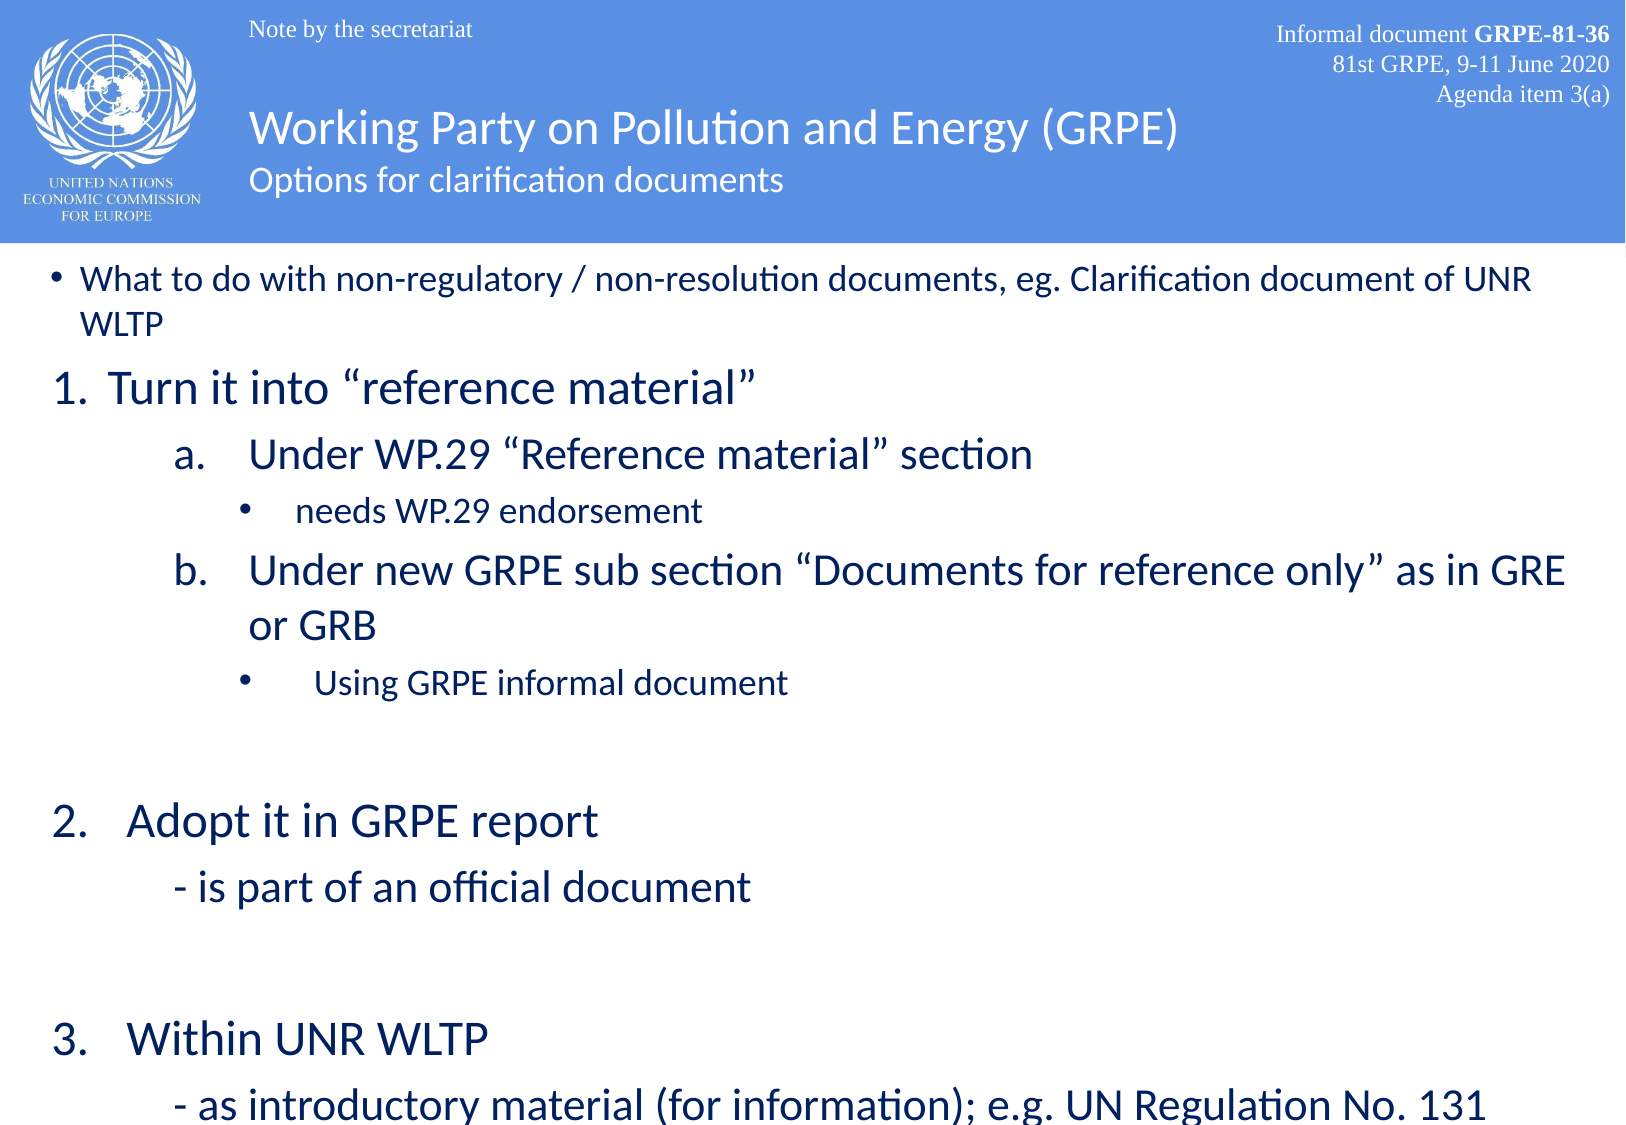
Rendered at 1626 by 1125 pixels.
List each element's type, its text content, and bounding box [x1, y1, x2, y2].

picture [0, 0, 1626, 1125]
text_box Note by the secretariat [233, 4, 697, 50]
text_box Informal document GRPE-81-36 81st GRPE, 9-11 June 2020 Agenda item 3(a) [1073, 10, 1625, 115]
title Working Party on Pollution and Energy (GRPE) Options for clarification documents [234, 48, 1593, 246]
list What to do with non-regulatory / non-resolution documents, eg. Clarification document of UNR WLTP Turn it into “reference material” Under WP.29 “Reference material” section needs WP.29 endorsement Under new GRPE sub section “Documents for reference only” as in GRE or GRB Using GRPE informal document Adopt it in GRPE report - is part of an official document Within UNR WLTP - as introductory material (for information); e.g. UN Regulation No. 131 [21, 246, 1604, 1121]
